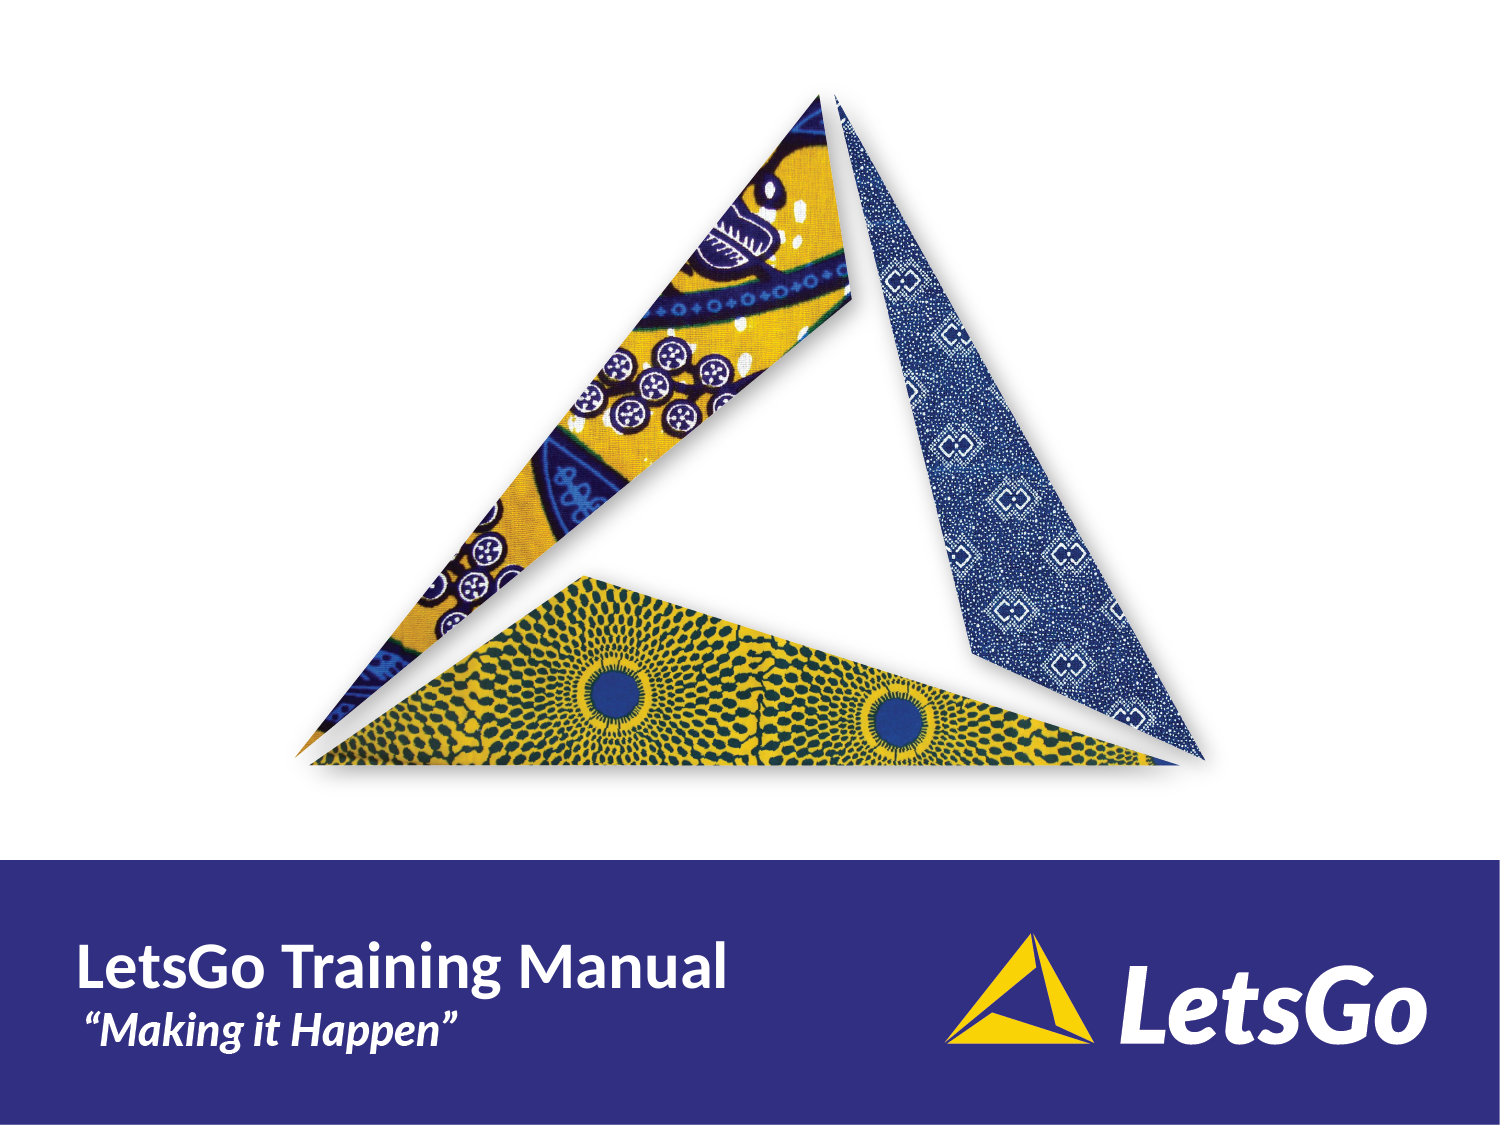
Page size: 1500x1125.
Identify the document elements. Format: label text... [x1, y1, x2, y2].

picture [0, 0, 1500, 1125]
text_box LetsGo Training Manual [61, 914, 771, 1010]
